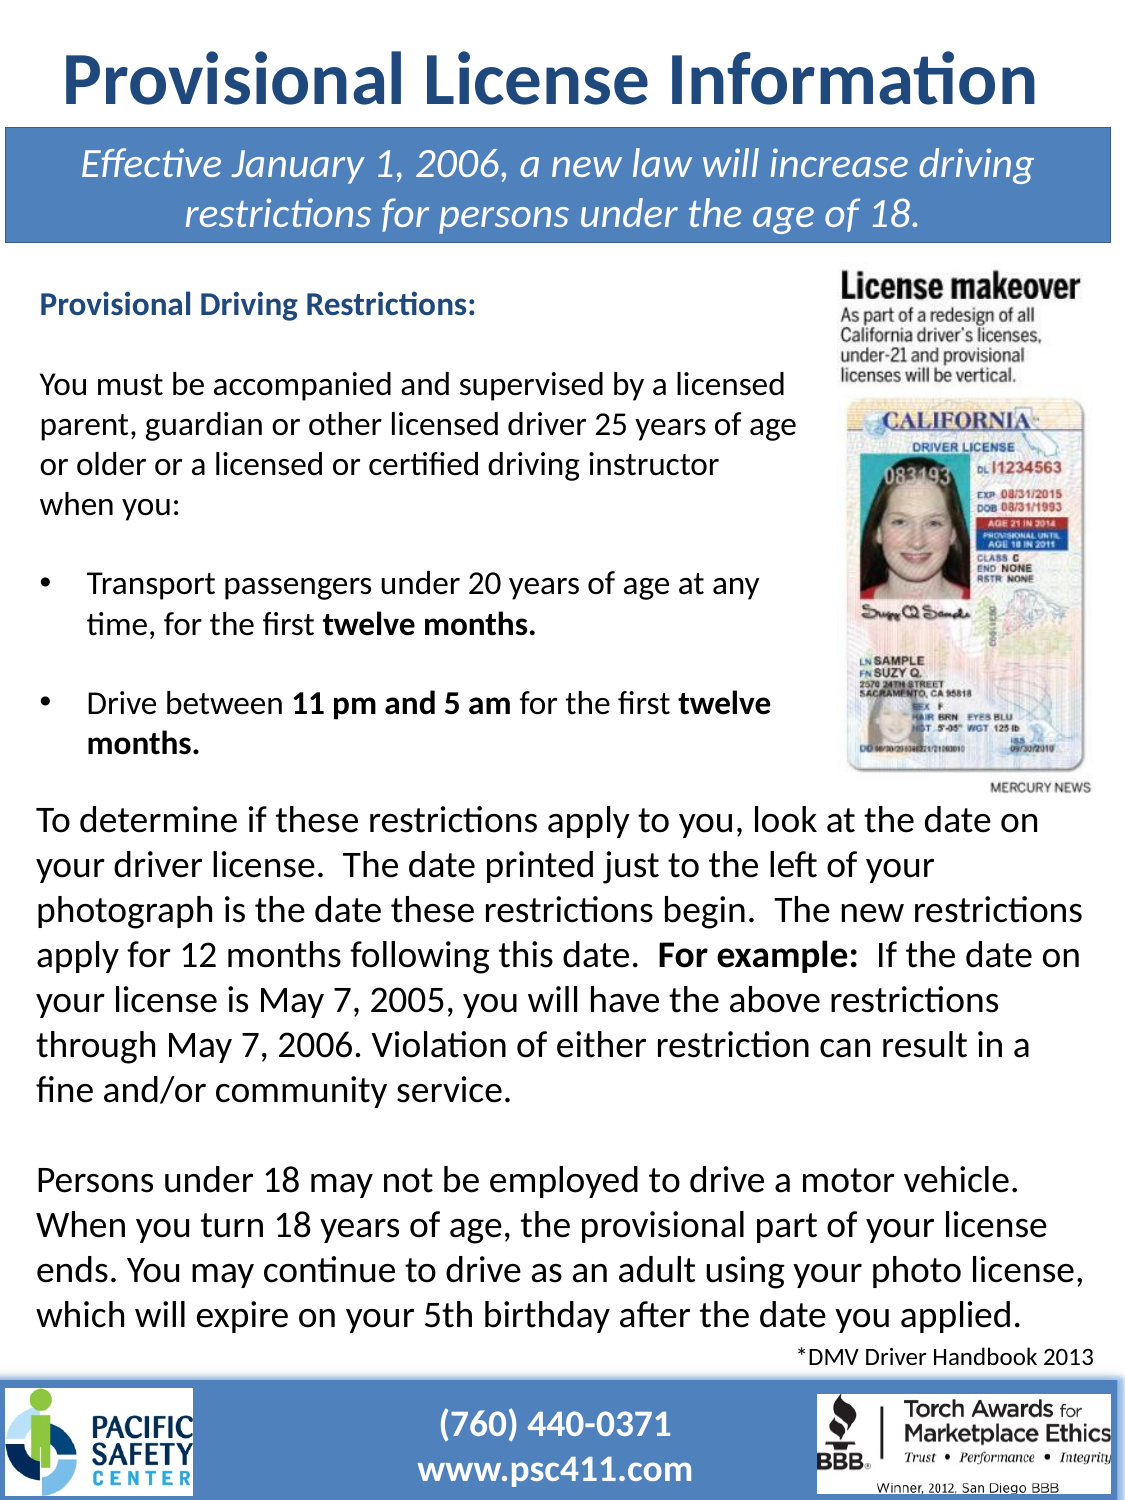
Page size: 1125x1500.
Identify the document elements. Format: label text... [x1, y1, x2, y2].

text_box *DMV Driver Handbook 2013 [780, 1343, 1110, 1370]
text_box [0, 1379, 1120, 1500]
text_box (760) 440-0371 www.psc411.com [402, 1391, 709, 1497]
text_box Effective January 1, 2006, a new law will increase driving restrictions for persons under the age of 18. [5, 127, 1111, 243]
picture [837, 262, 1093, 797]
text_box Provisional Driving Restrictions: You must be accompanied and supervised by a licensed parent, guardian or other licensed driver 25 years of age or older or a licensed or certified driving instructor when you: Transport passengers under 20 years of age at any time, for the first twelve months. Drive between 11 pm and 5 am for the first twelve months. [24, 274, 818, 769]
text_box To determine if these restrictions apply to you, look at the date on your driver license. The date printed just to the left of your photograph is the date these restrictions begin. The new restrictions apply for 12 months following this date. For example: If the date on your license is May 7, 2005, you will have the above restrictions through May 7, 2006. Violation of either restriction can result in a fine and/or community service. Persons under 18 may not be employed to drive a motor vehicle. When you turn 18 years of age, the provisional part of your license ends. You may continue to drive as an adult using your photo license, which will expire on your 5th birthday after the date you applied. [21, 787, 1111, 1343]
picture [817, 1393, 1111, 1494]
picture [5, 1388, 194, 1497]
text_box Provisional License Information [47, 21, 1072, 127]
